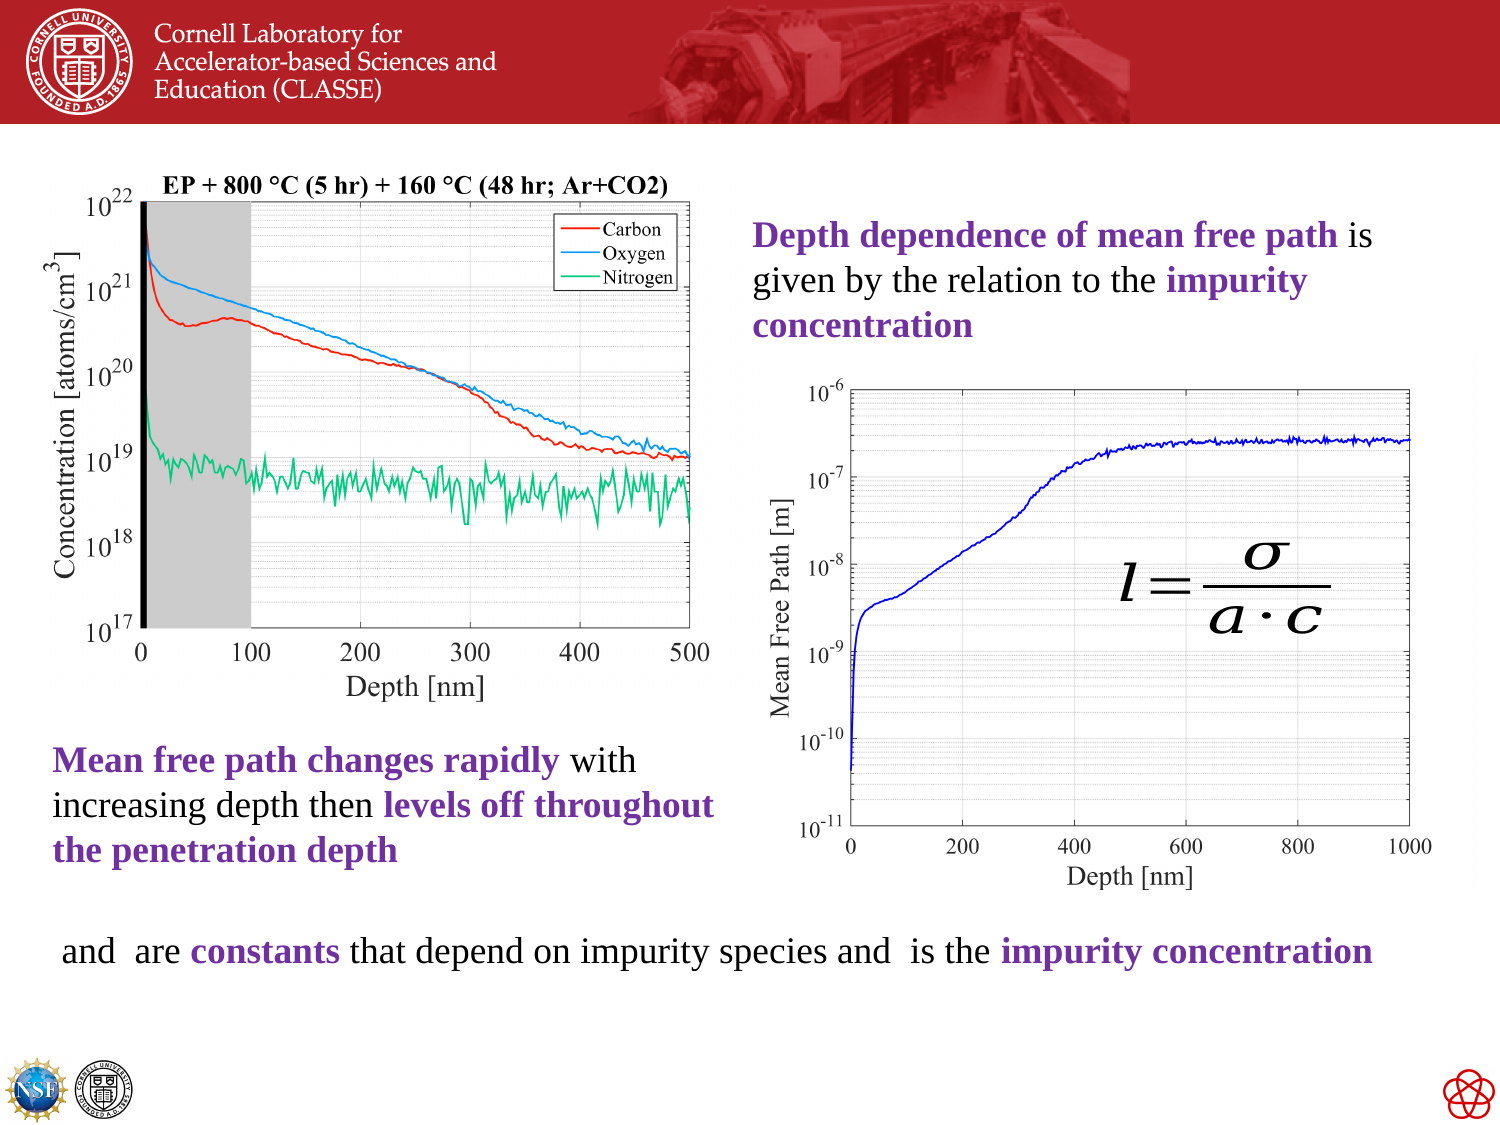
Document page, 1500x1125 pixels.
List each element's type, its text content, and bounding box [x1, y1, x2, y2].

picture [1443, 1069, 1495, 1119]
picture [4, 1056, 150, 1123]
text_box Mean free path changes rapidly with increasing depth then levels off throughout the penetration depth [37, 728, 738, 878]
picture [37, 161, 1478, 891]
picture [0, 0, 1500, 143]
text_box Depth dependence of mean free path is given by the relation to the impurity concentration [762, 202, 1478, 349]
